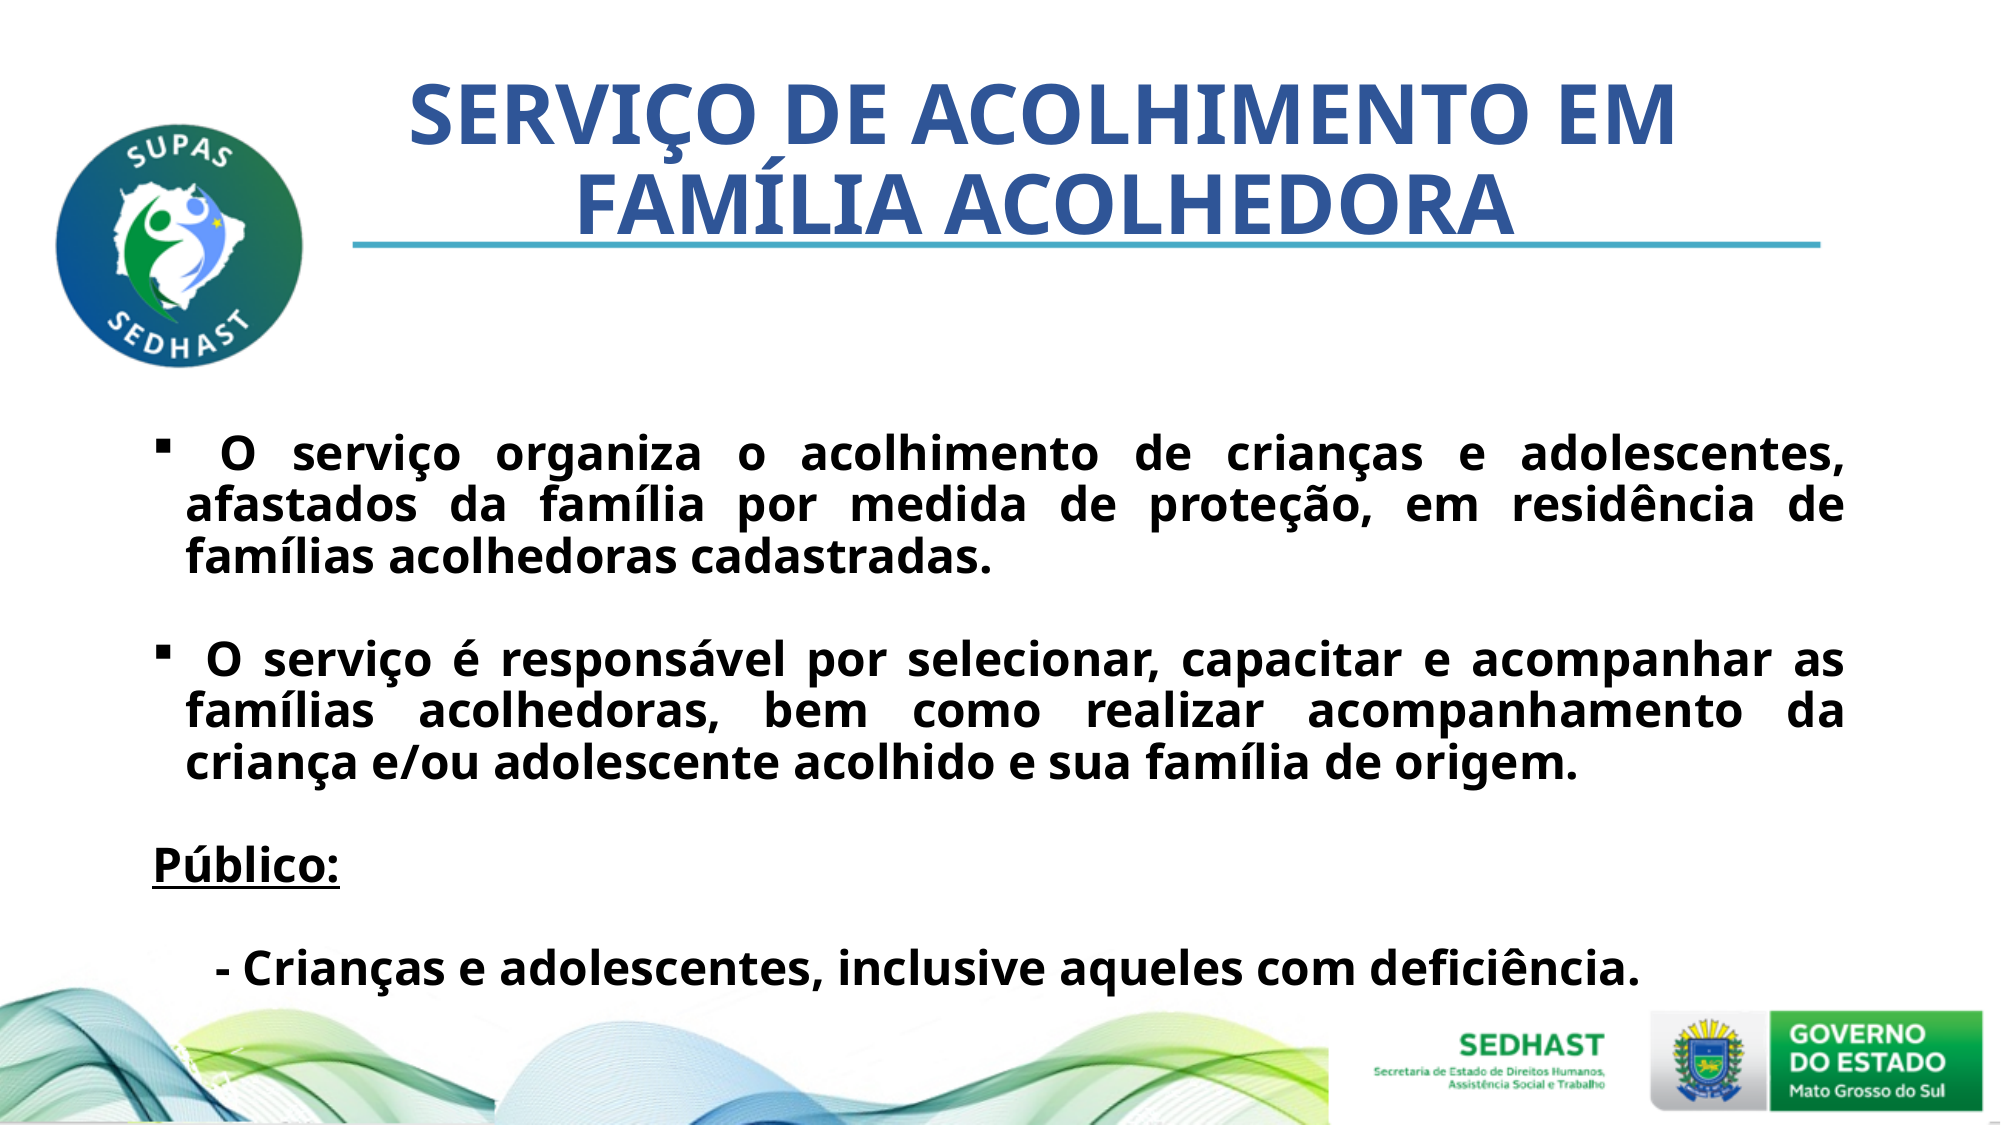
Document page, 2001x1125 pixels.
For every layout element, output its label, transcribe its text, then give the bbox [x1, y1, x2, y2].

picture [0, 0, 2001, 1125]
list O serviço organiza o acolhimento de crianças e adolescentes, afastados da família por medida de proteção, em residência de famílias acolhedoras cadastradas. O serviço é responsável por selecionar, capacitar e acompanhar as famílias acolhedoras, bem como realizar acompanhamento da criança e/ou adolescente acolhido e sua família de origem. Público: - Crianças e adolescentes, inclusive aqueles com deficiência. [137, 364, 1863, 1014]
title SERVIÇO DE ACOLHIMENTO EM FAMÍLIA ACOLHEDORA [227, 47, 1863, 278]
